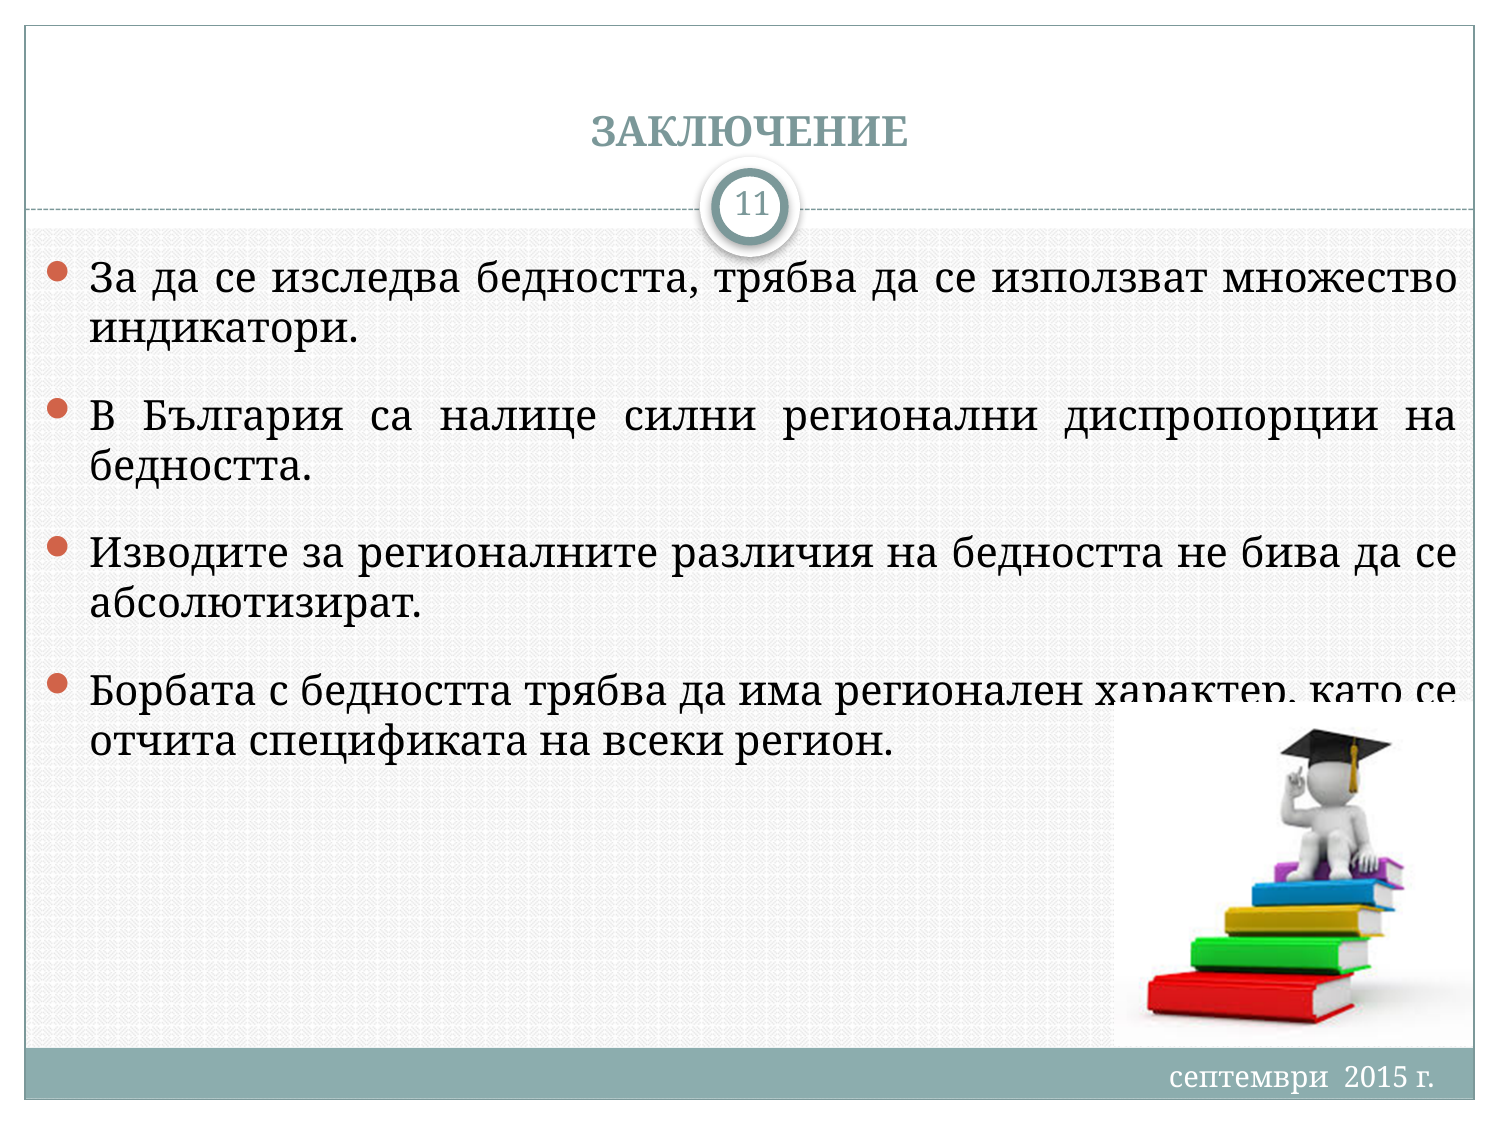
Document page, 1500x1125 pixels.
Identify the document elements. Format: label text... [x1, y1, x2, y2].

list За да се изследва бедността, трябва да се използват множество индикатори. В България са налице силни регионални диспропорции на бедността. Изводите за регионалните различия на бедността не бива да се абсолютизират. Борбата с бедността трябва да има регионален характер, като се отчита спецификата на всеки регион. [29, 243, 1473, 1106]
title ЗАКЛЮЧЕНИЕ [49, 37, 1450, 162]
slide_number септември 2015 г. [950, 1050, 1450, 1111]
picture [1114, 702, 1474, 1046]
slide_number 11 [715, 168, 791, 241]
